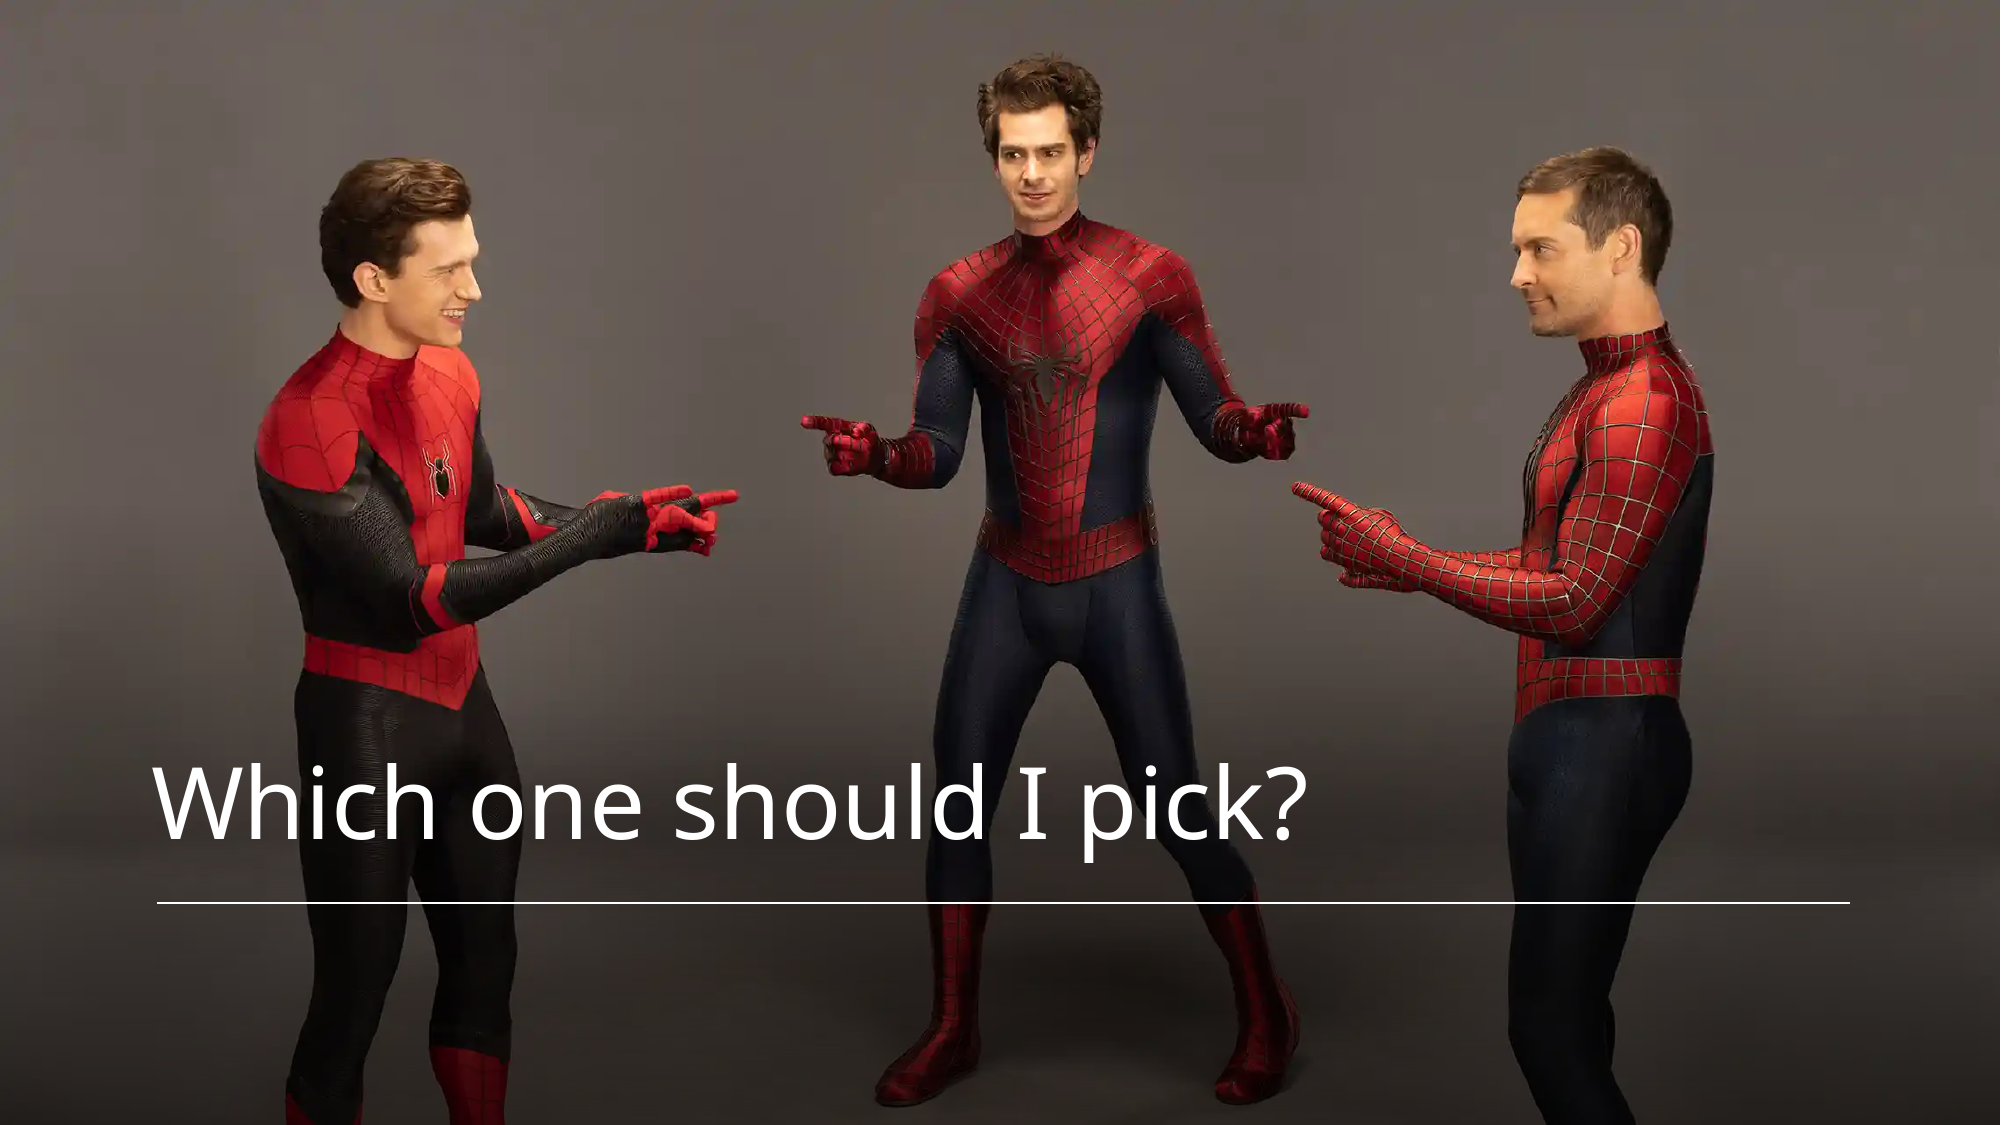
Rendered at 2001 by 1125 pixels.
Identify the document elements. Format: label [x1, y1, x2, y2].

list [0, 0, 2000, 1125]
